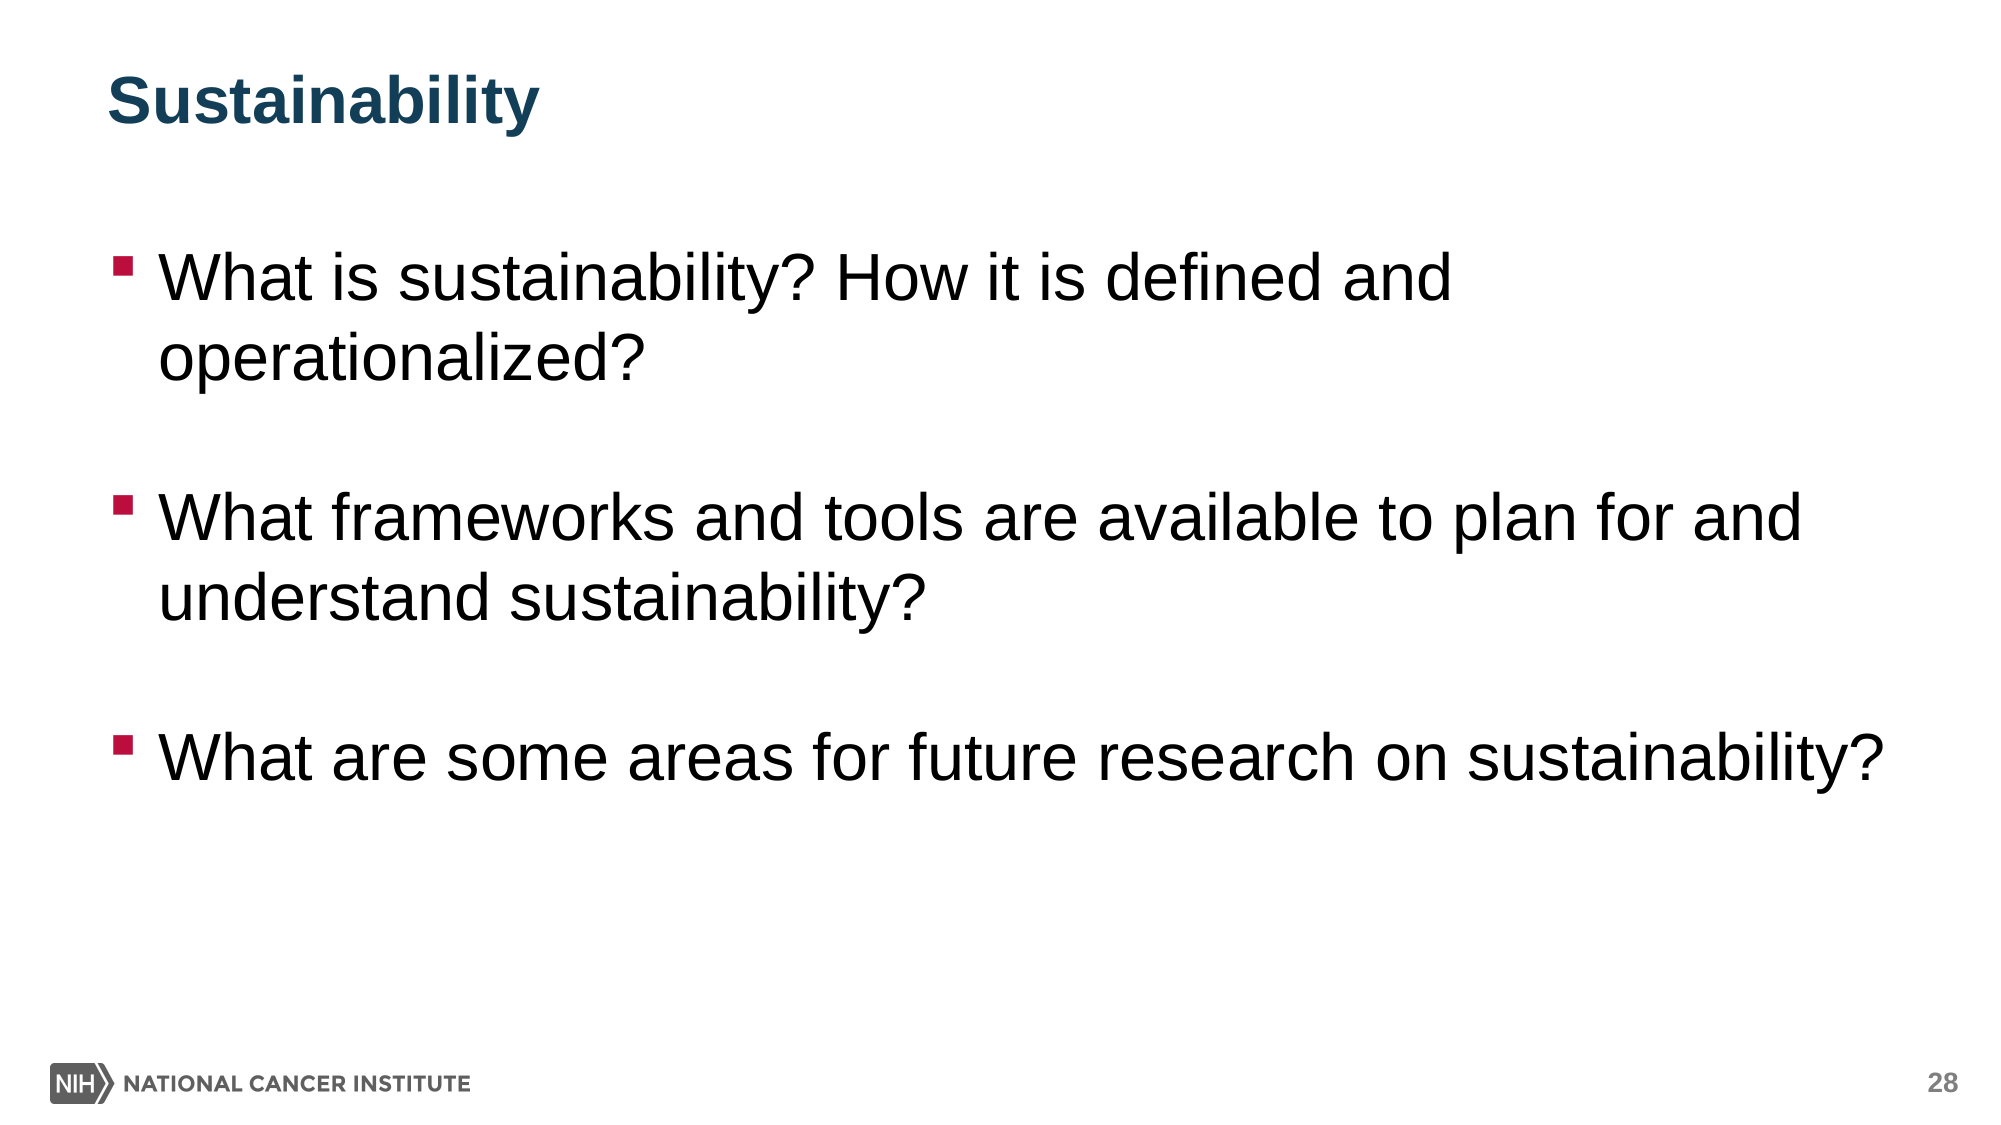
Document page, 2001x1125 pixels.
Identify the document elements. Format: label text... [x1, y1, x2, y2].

list What is sustainability? How it is defined and operationalized? What frameworks and tools are available to plan for and understand sustainability? What are some areas for future research on sustainability? [108, 234, 1894, 1022]
title Sustainability [108, 68, 1894, 138]
picture [50, 1063, 470, 1104]
